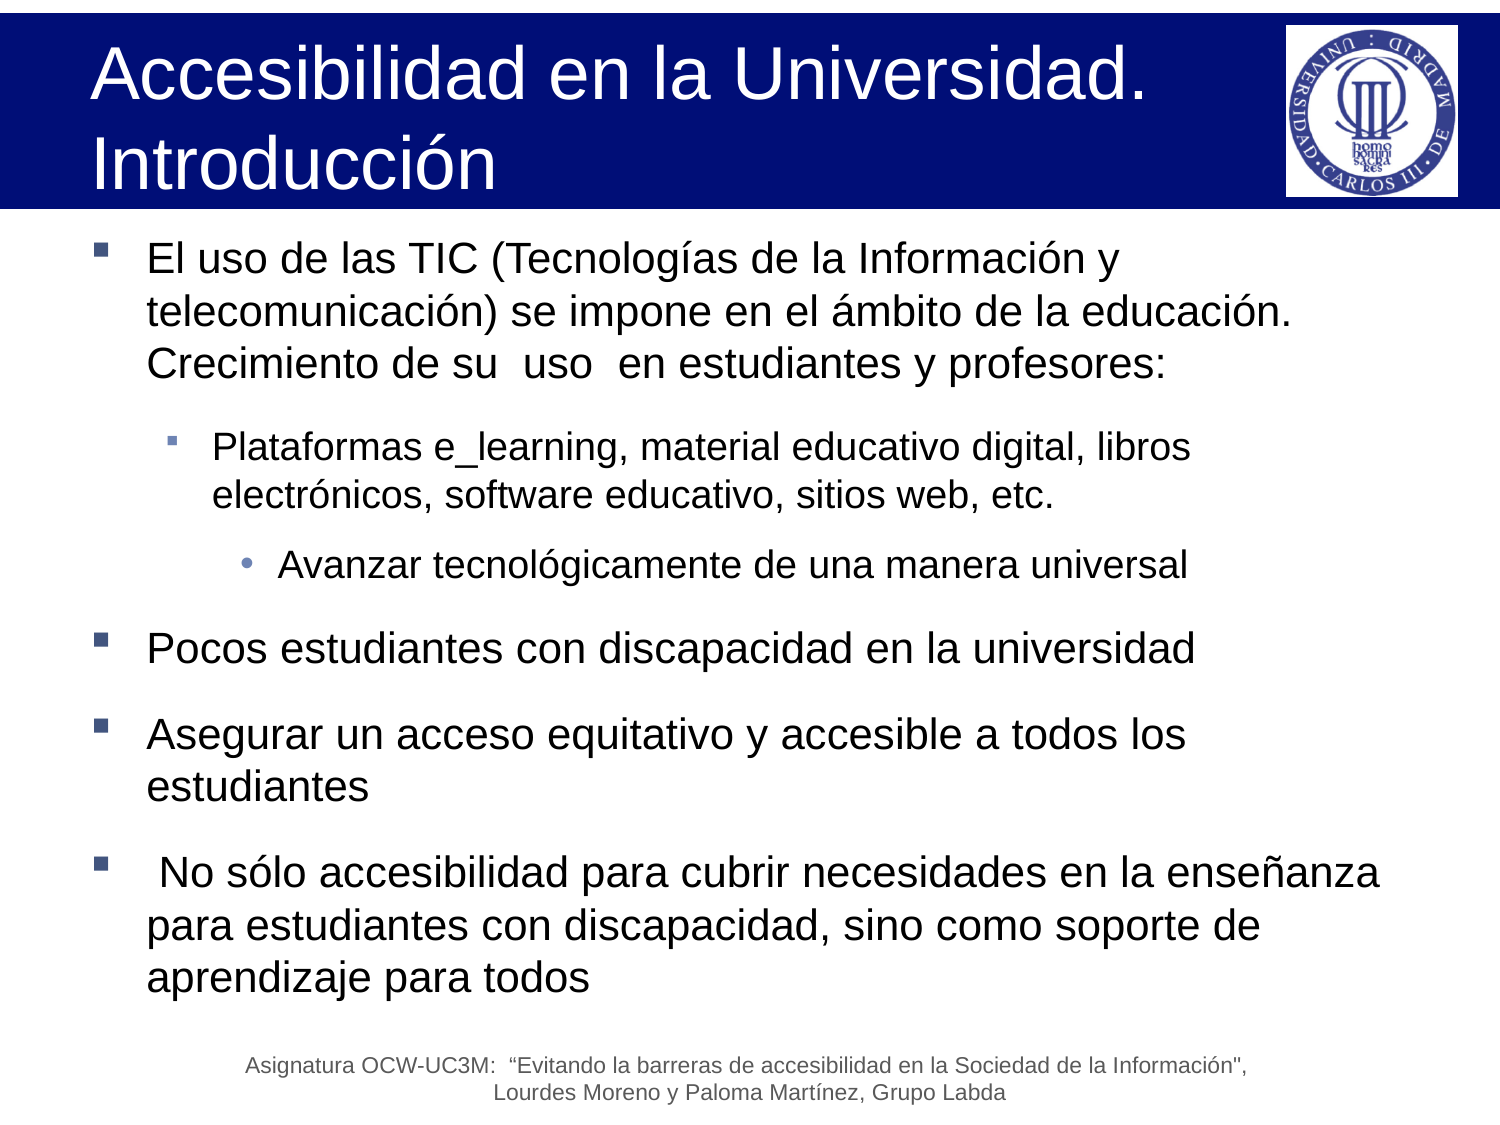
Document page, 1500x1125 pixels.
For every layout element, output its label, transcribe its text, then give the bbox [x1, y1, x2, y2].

picture [1286, 25, 1458, 197]
title Accesibilidad en la Universidad. Introducción [75, 43, 1425, 185]
footer Asignatura OCW-UC3M: “Evitando la barreras de accesibilidad en la Sociedad de la Información", Lourdes Moreno y Paloma Martínez, Grupo Labda [76, 1042, 1424, 1103]
list El uso de las TIC (Tecnologías de la Información y telecomunicación) se impone en el ámbito de la educación. Crecimiento de su uso en estudiantes y profesores: Plataformas e_learning, material educativo digital, libros electrónicos, software educativo, sitios web, etc. Avanzar tecnológicamente de una manera universal Pocos estudiantes con discapacidad en la universidad Asegurar un acceso equitativo y accesible a todos los estudiantes No sólo accesibilidad para cubrir necesidades en la enseñanza para estudiantes con discapacidad, sino como soporte de aprendizaje para todos [75, 222, 1425, 1032]
